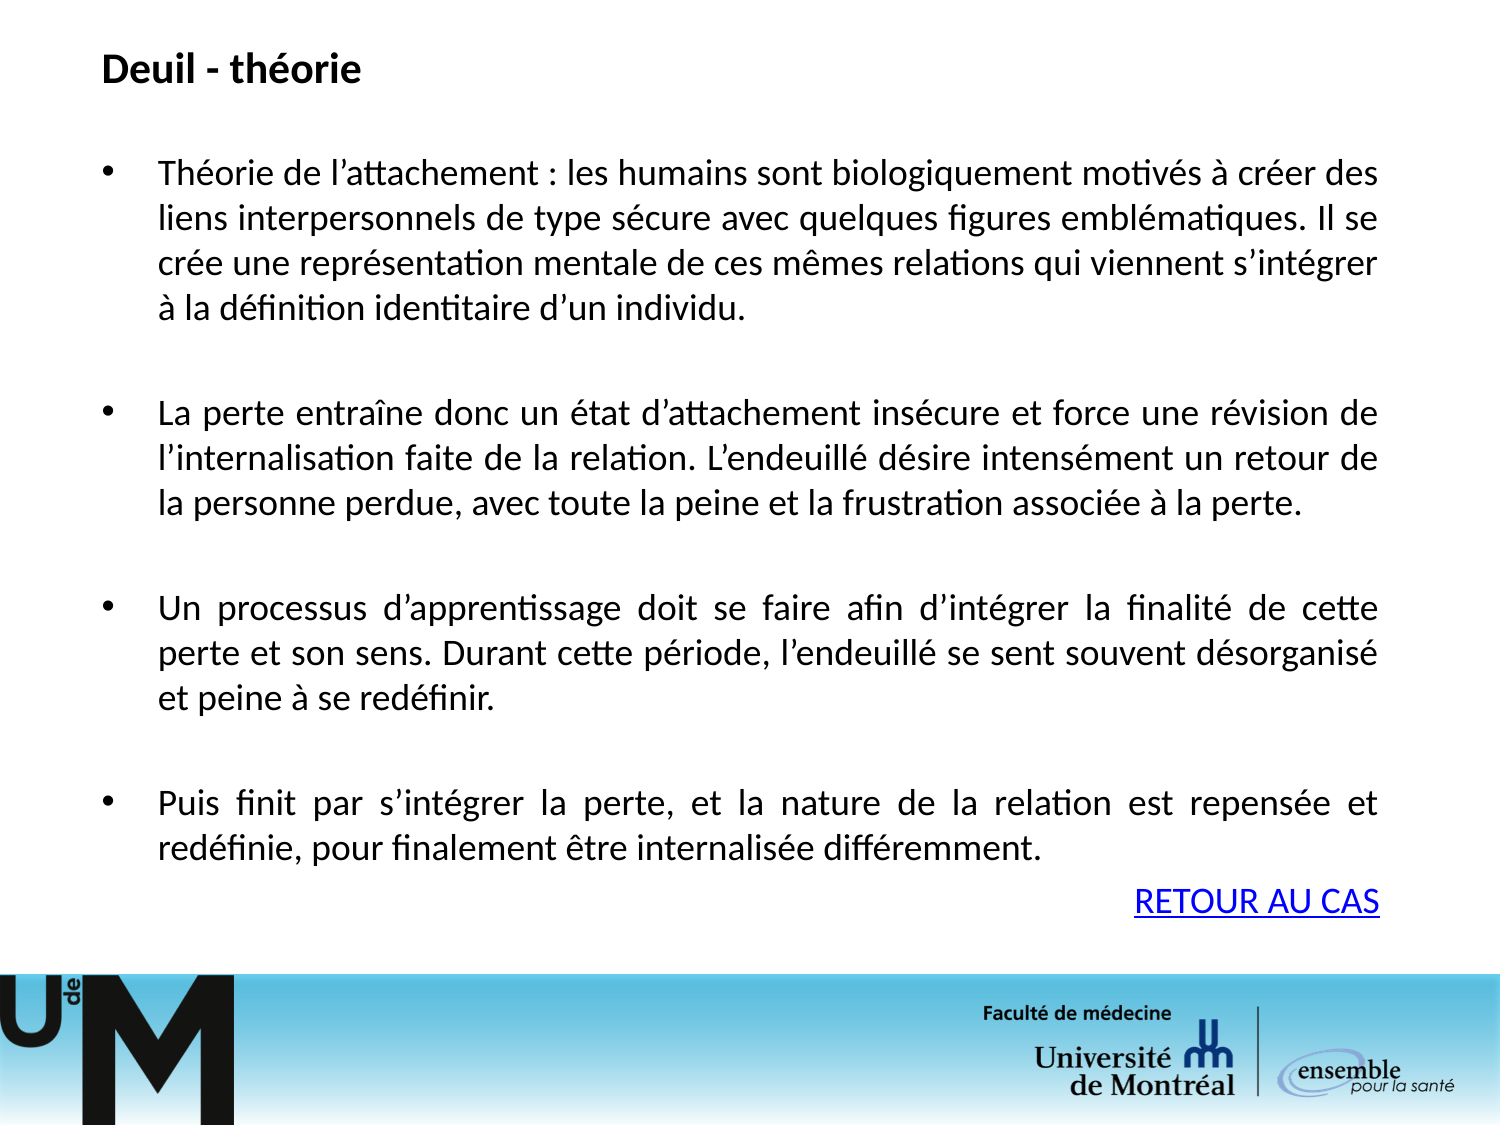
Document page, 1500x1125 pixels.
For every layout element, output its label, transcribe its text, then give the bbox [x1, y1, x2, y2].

title Deuil - théorie [86, 32, 1269, 140]
picture [972, 998, 1467, 1104]
picture [0, 975, 234, 1125]
list Théorie de l’attachement : les humains sont biologiquement motivés à créer des liens interpersonnels de type sécure avec quelques figures emblématiques. Il se crée une représentation mentale de ces mêmes relations qui viennent s’intégrer à la définition identitaire d’un individu. La perte entraîne donc un état d’attachement insécure et force une révision de l’internalisation faite de la relation. L’endeuillé désire intensément un retour de la personne perdue, avec toute la peine et la frustration associée à la perte. Un processus d’apprentissage doit se faire afin d’intégrer la finalité de cette perte et son sens. Durant cette période, l’endeuillé se sent souvent désorganisé et peine à se redéfinir. Puis finit par s’intégrer la perte, et la nature de la relation est repensée et redéfinie, pour finalement être internalisée différemment. RETOUR AU CAS [86, 140, 1395, 702]
